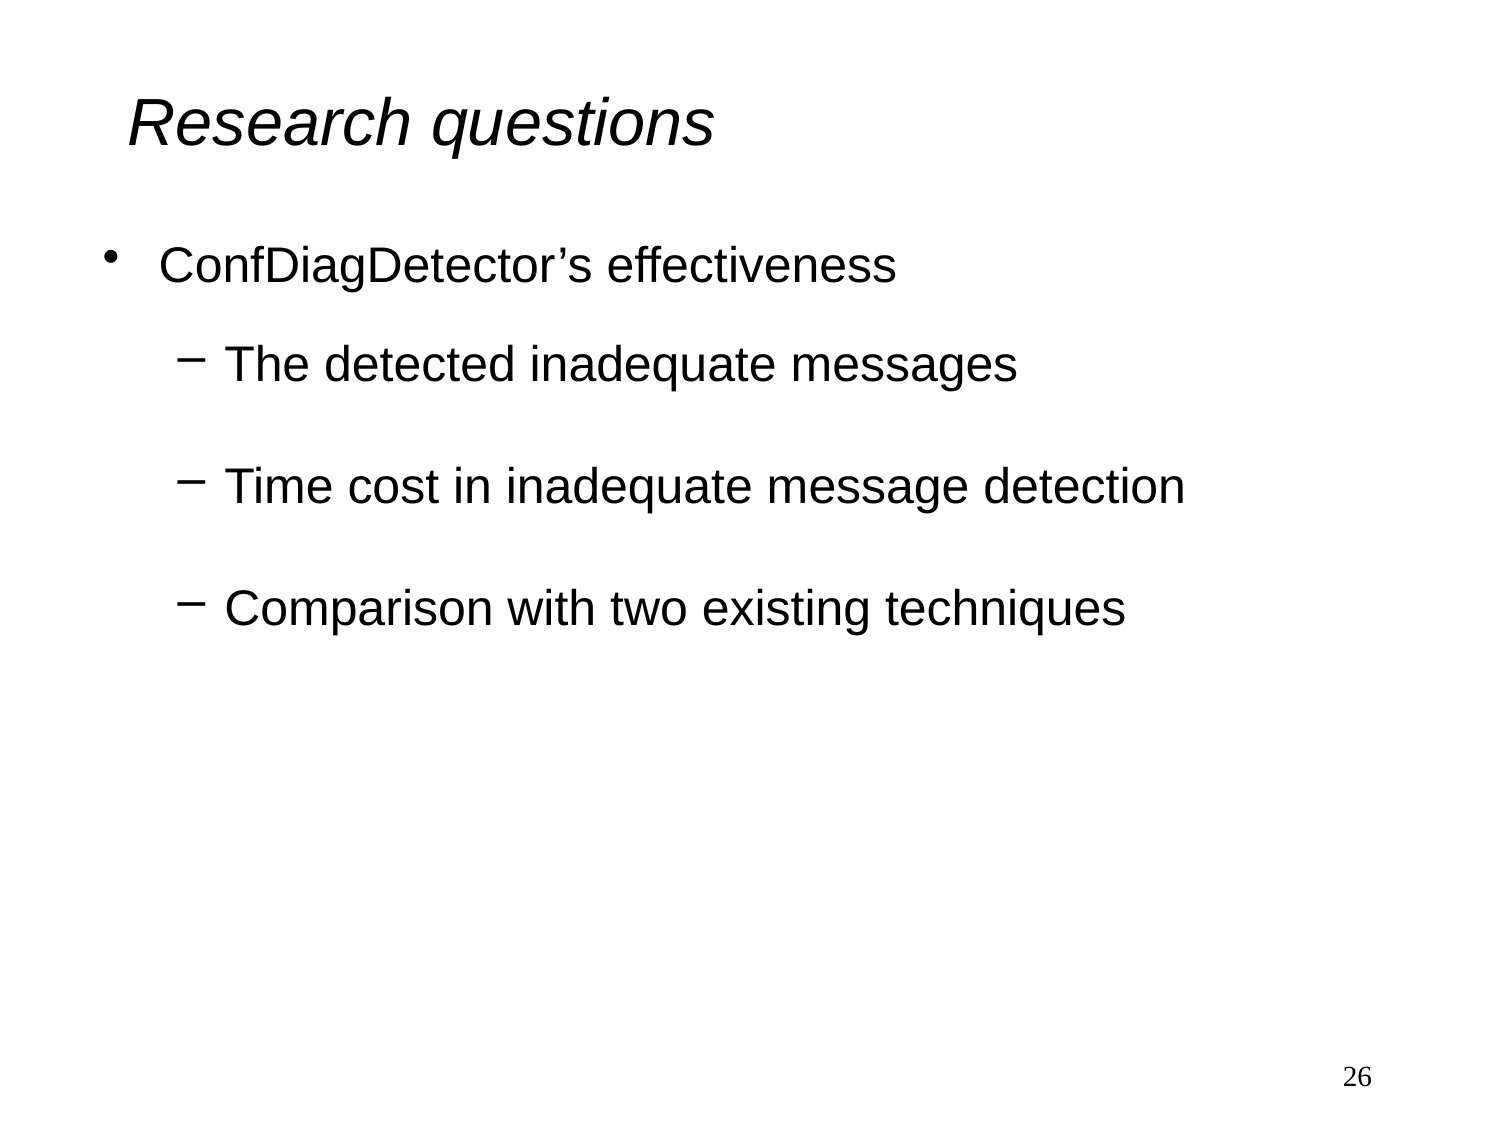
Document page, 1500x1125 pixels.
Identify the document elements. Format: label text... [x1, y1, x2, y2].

title Research questions [112, 24, 1388, 213]
list ConfDiagDetector’s effectiveness The detected inadequate messages Time cost in inadequate message detection Comparison with two existing techniques [87, 224, 1500, 963]
slide_number 26 [1074, 1049, 1388, 1125]
